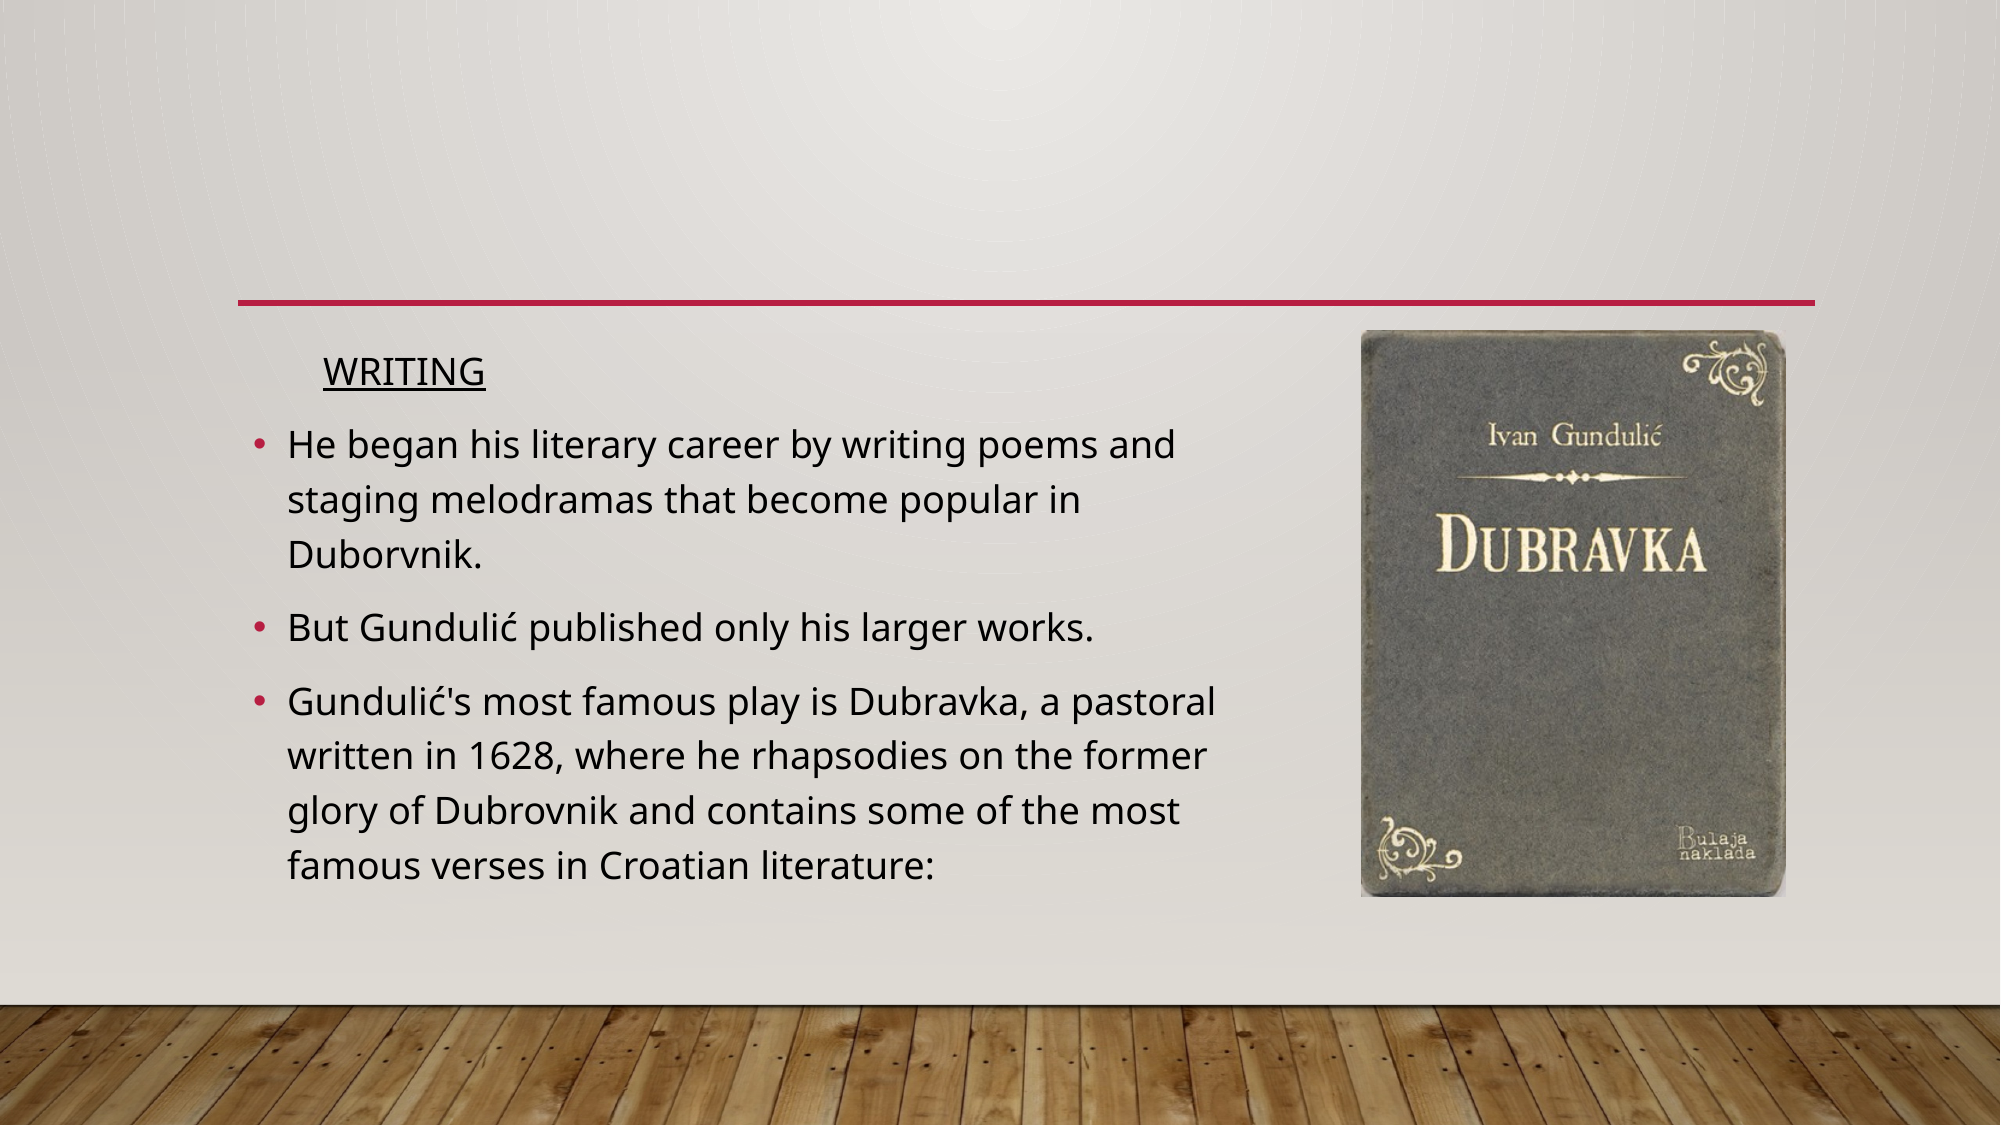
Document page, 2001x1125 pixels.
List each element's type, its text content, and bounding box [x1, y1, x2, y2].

list WRITING He began his literary career by writing poems and staging melodramas that become popular in Duborvnik. But Gundulić published only his larger works. Gundulić's most famous play is Dubravka, a pastoral written in 1628, where he rhapsodies on the former glory of Dubrovnik and contains some of the most famous verses in Croatian literature: [238, 330, 1255, 897]
picture [0, 1005, 2000, 1125]
picture [1360, 330, 1786, 897]
